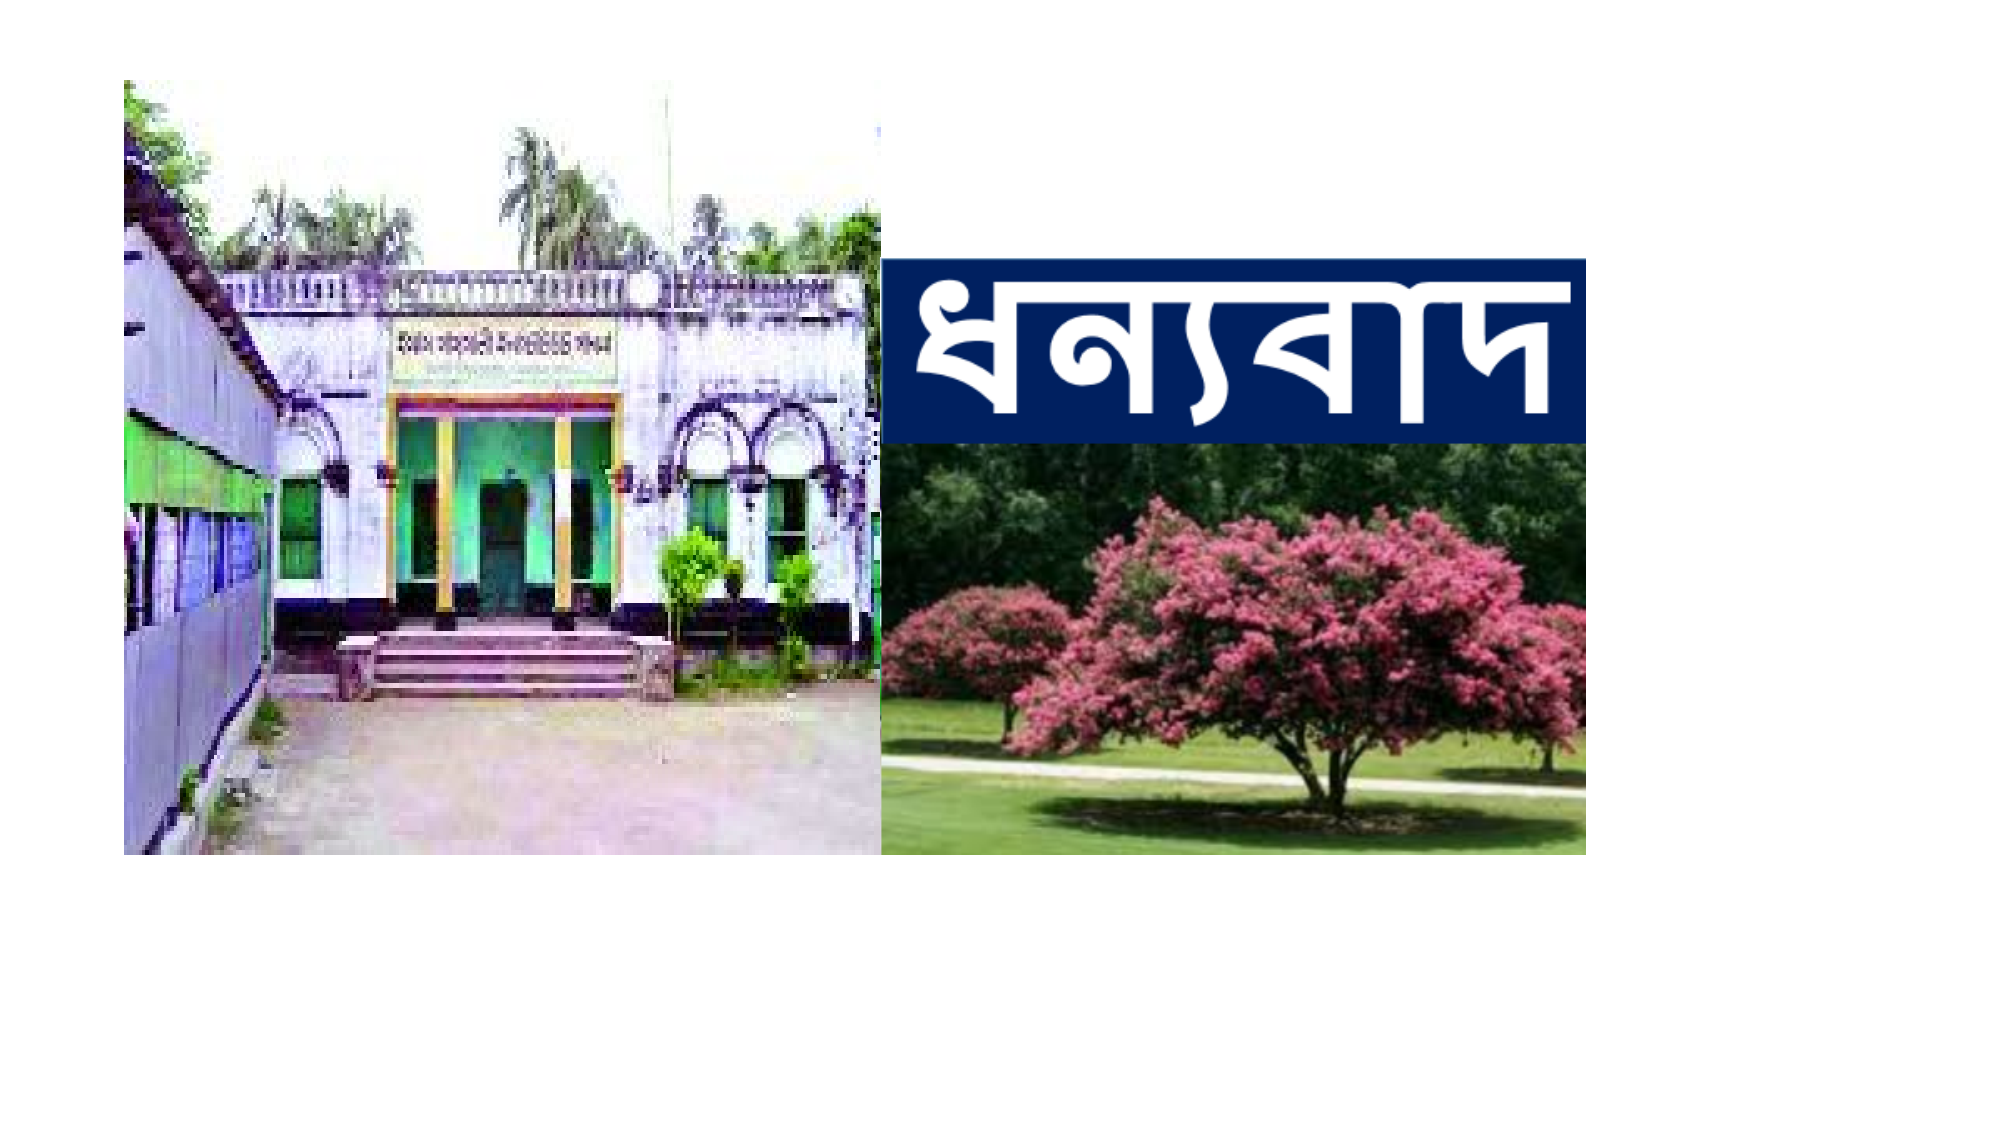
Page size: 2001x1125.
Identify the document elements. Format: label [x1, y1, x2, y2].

picture [124, 80, 1586, 855]
